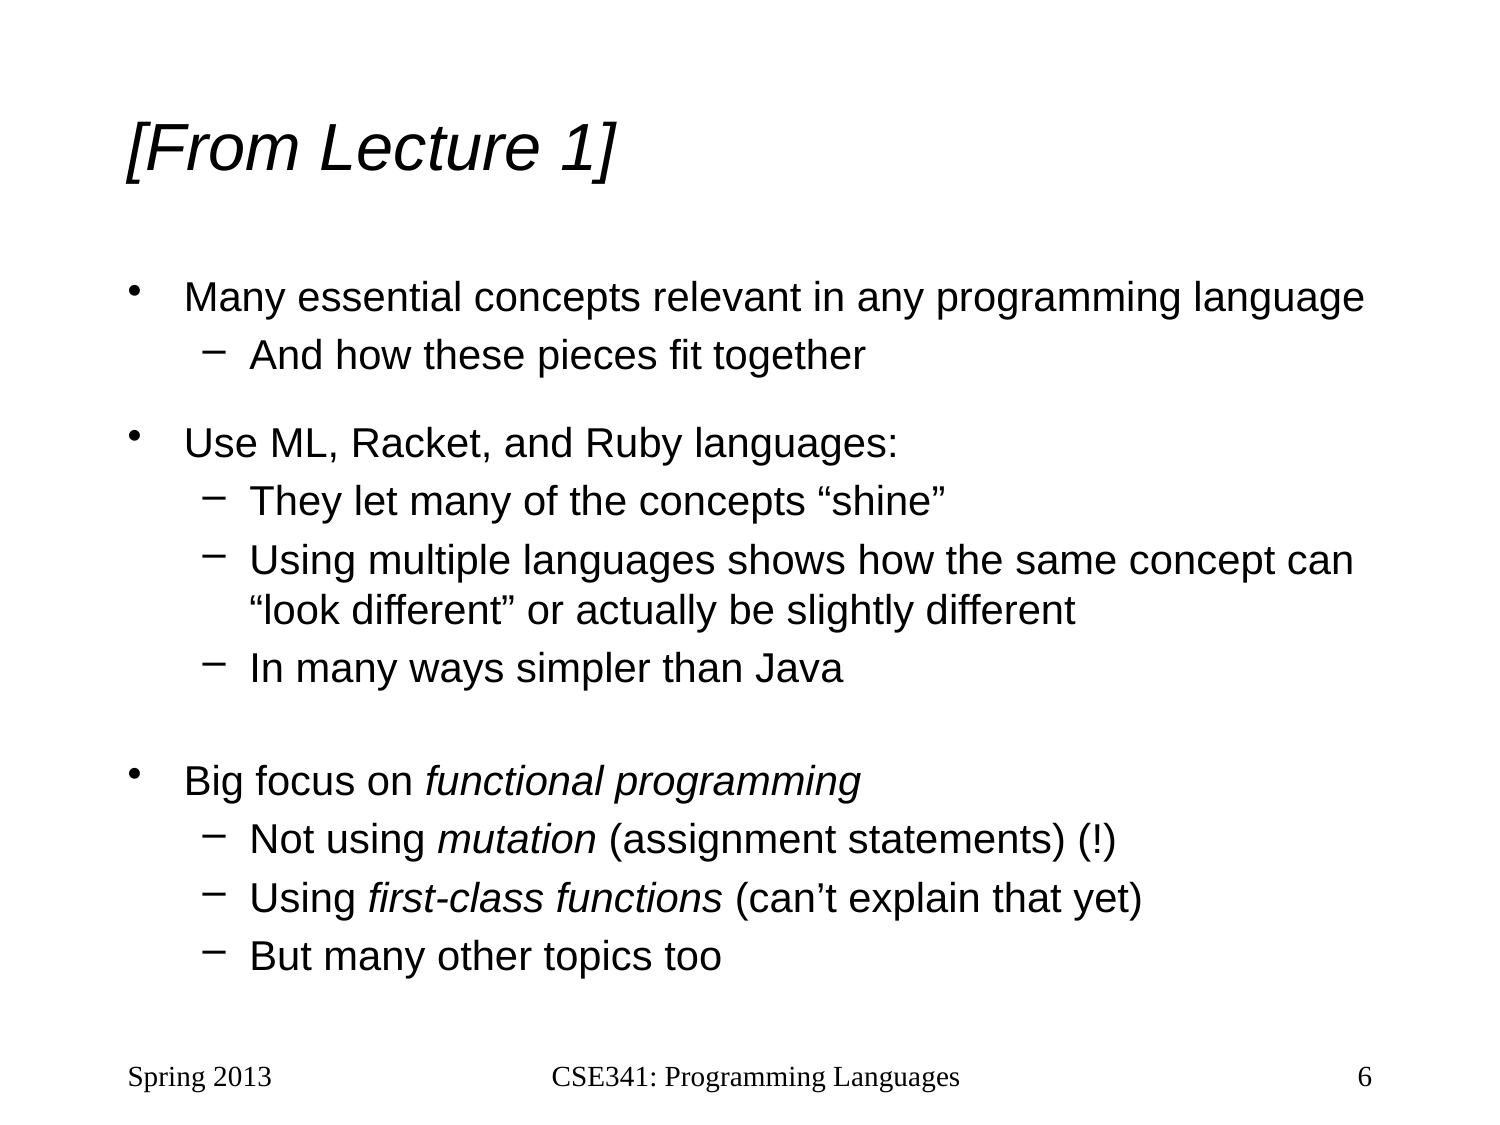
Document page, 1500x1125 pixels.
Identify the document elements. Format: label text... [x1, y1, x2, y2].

footer CSE341: Programming Languages [474, 1049, 1038, 1125]
slide_number 6 [1074, 1049, 1388, 1125]
list Many essential concepts relevant in any programming language And how these pieces fit together Use ML, Racket, and Ruby languages: They let many of the concepts “shine” Using multiple languages shows how the same concept can “look different” or actually be slightly different In many ways simpler than Java Big focus on functional programming Not using mutation (assignment statements) (!) Using first-class functions (can’t explain that yet) But many other topics too [112, 262, 1388, 1001]
title [From Lecture 1] [112, 49, 1388, 238]
slide_number Spring 2013 [112, 1049, 426, 1125]
